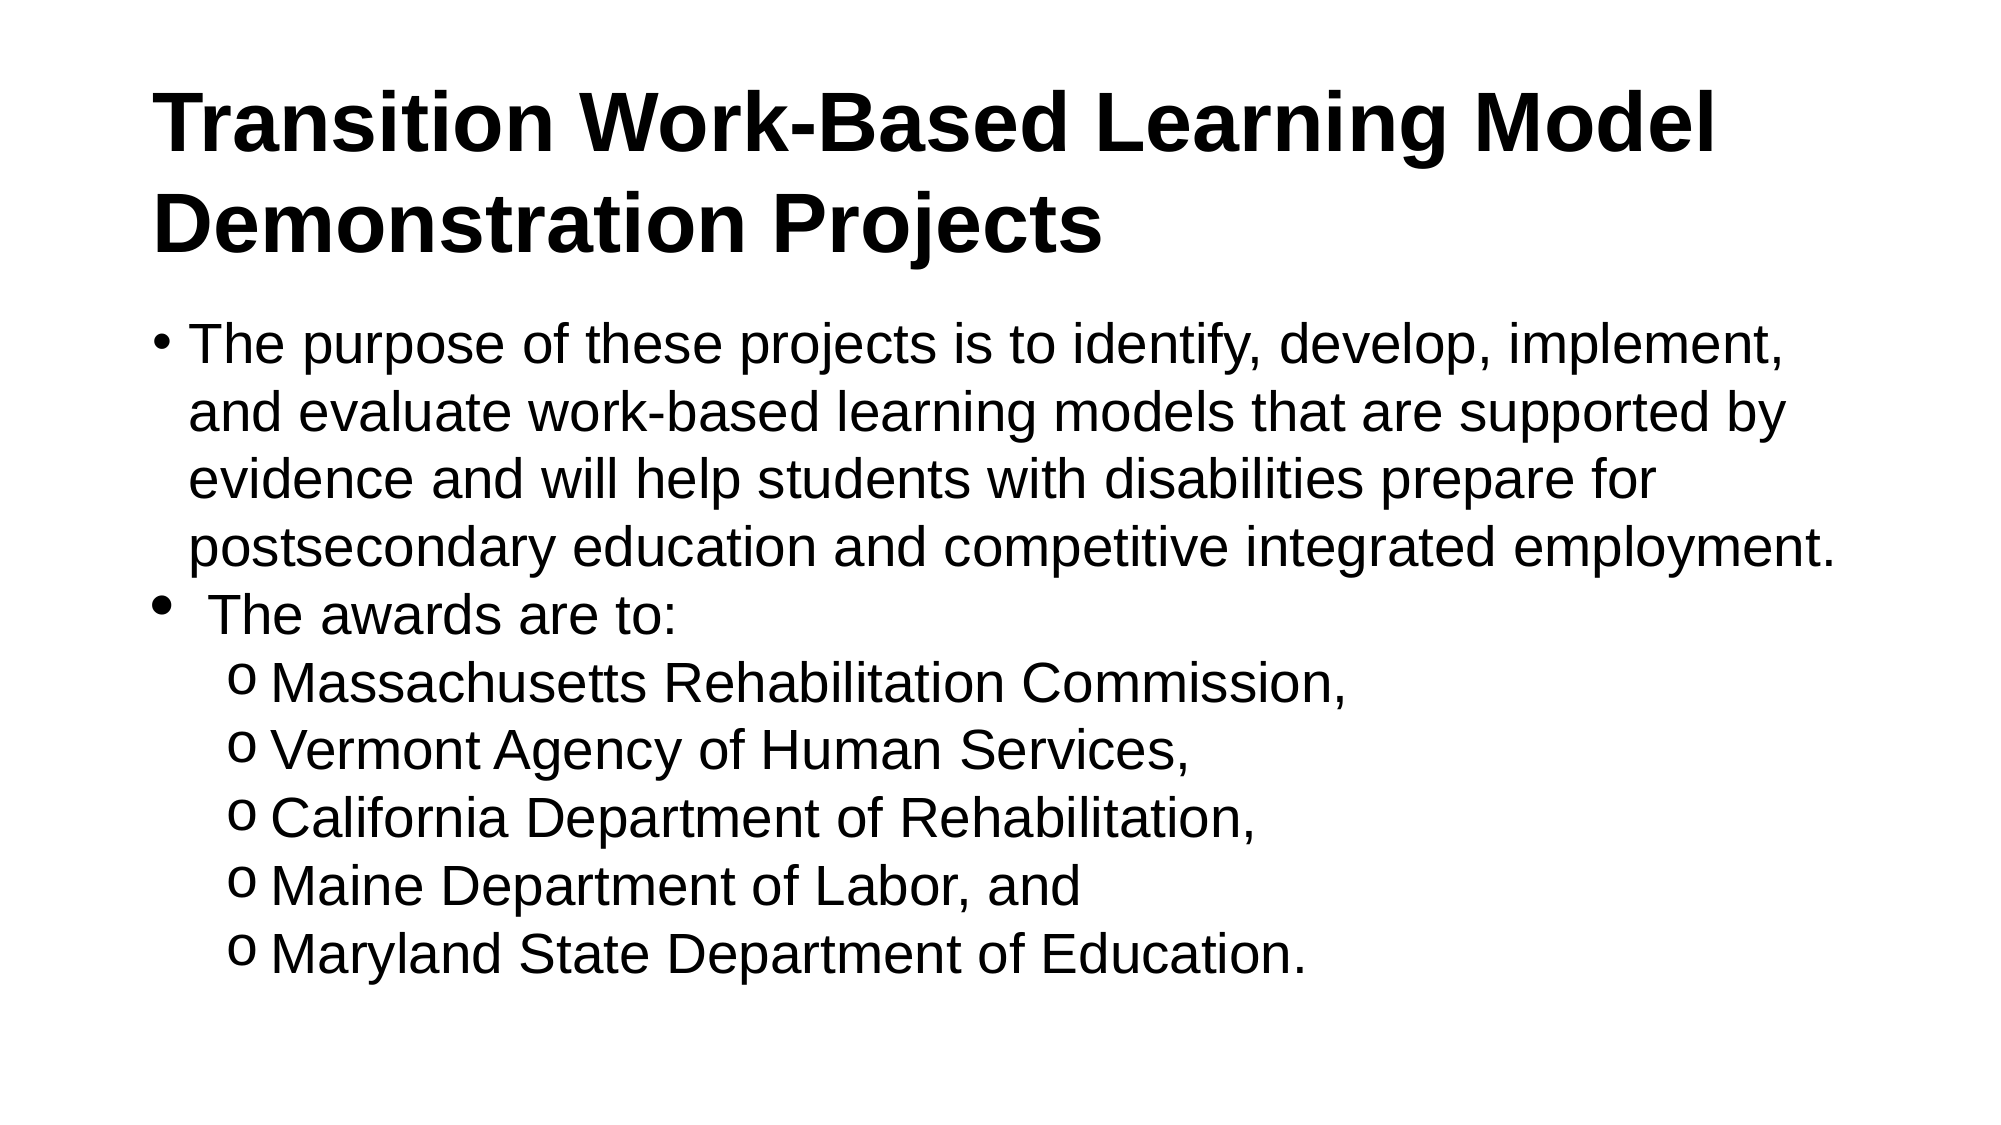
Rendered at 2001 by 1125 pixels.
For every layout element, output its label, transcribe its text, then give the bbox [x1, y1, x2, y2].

list The purpose of these projects is to identify, develop, implement, and evaluate work-based learning models that are supported by evidence and will help students with disabilities prepare for postsecondary education and competitive integrated employment. The awards are to: Massachusetts Rehabilitation Commission, Vermont Agency of Human Services, California Department of Rehabilitation, Maine Department of Labor, and Maryland State Department of Education. [137, 299, 1863, 1014]
title Transition Work-Based Learning Model Demonstration Projects [137, 59, 1863, 278]
